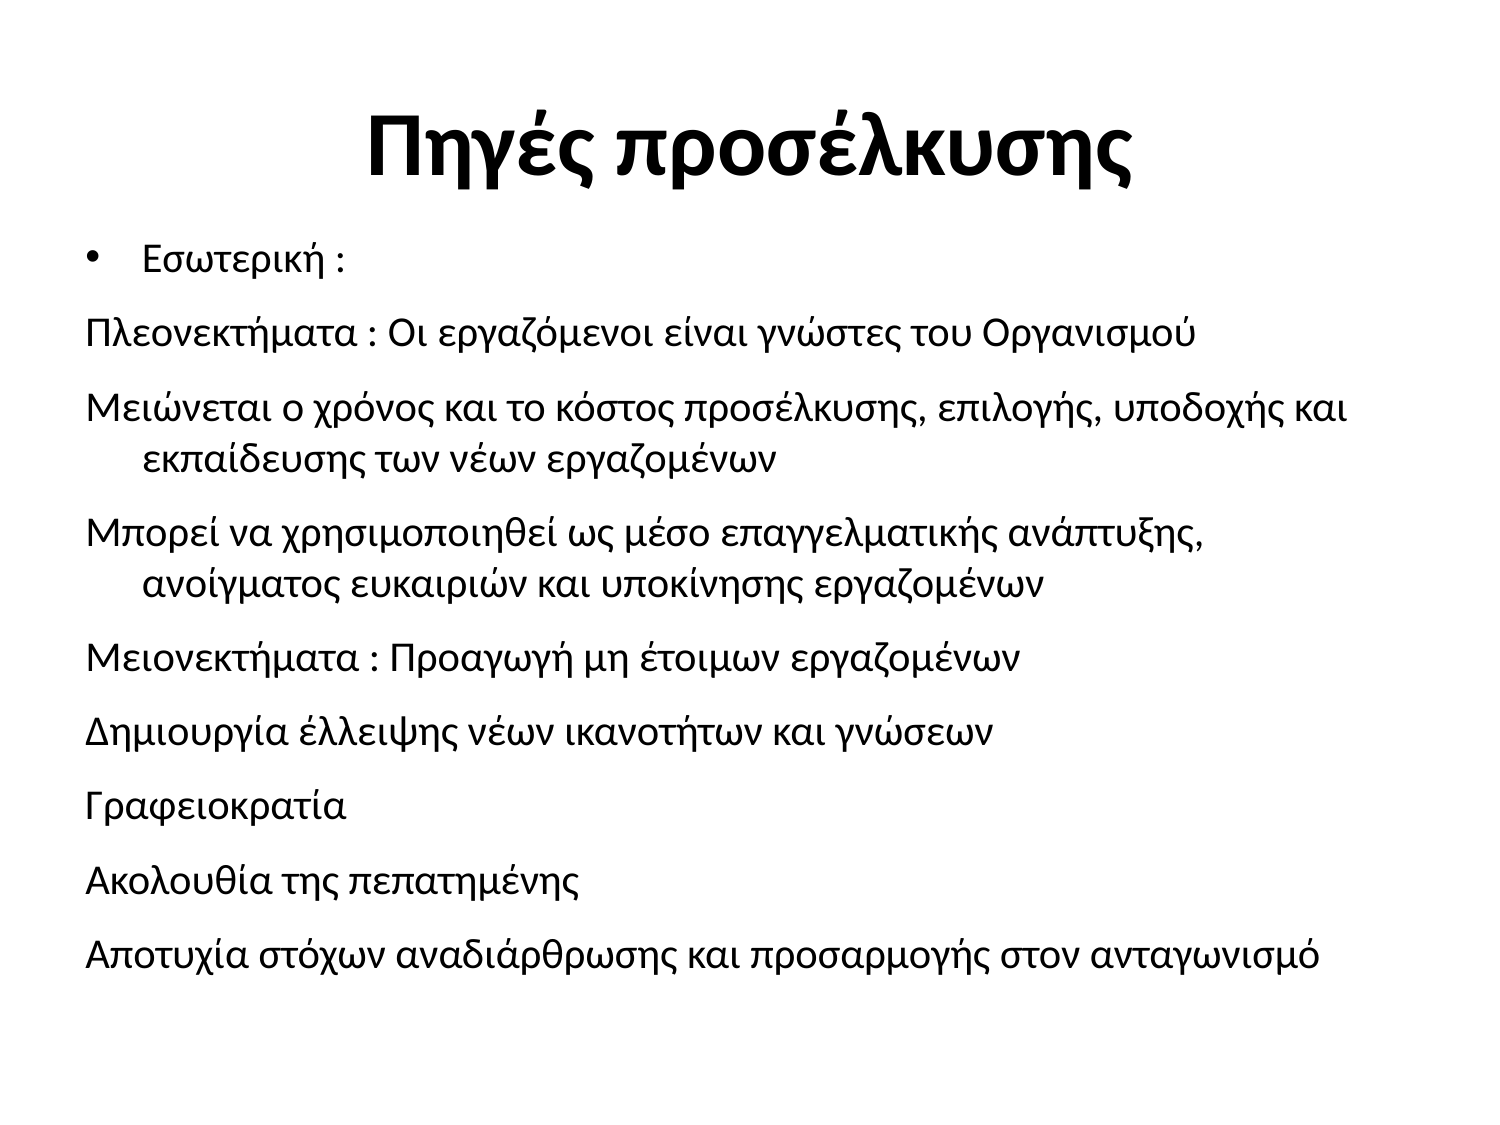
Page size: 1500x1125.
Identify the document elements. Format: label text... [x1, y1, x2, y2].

title Πηγές προσέλκυσης [75, 45, 1425, 233]
list Εσωτερική : Πλεονεκτήματα : Οι εργαζόμενοι είναι γνώστες του Οργανισμού Μειώνεται ο χρόνος και το κόστος προσέλκυσης, επιλογής, υποδοχής και εκπαίδευσης των νέων εργαζομένων Μπορεί να χρησιμοποιηθεί ως μέσο επαγγελματικής ανάπτυξης, ανοίγματος ευκαιριών και υποκίνησης εργαζομένων Μειονεκτήματα : Προαγωγή μη έτοιμων εργαζομένων Δημιουργία έλλειψης νέων ικανοτήτων και γνώσεων Γραφειοκρατία Ακολουθία της πεπατημένης Αποτυχία στόχων αναδιάρθρωσης και προσαρμογής στον ανταγωνισμό [70, 222, 1421, 995]
